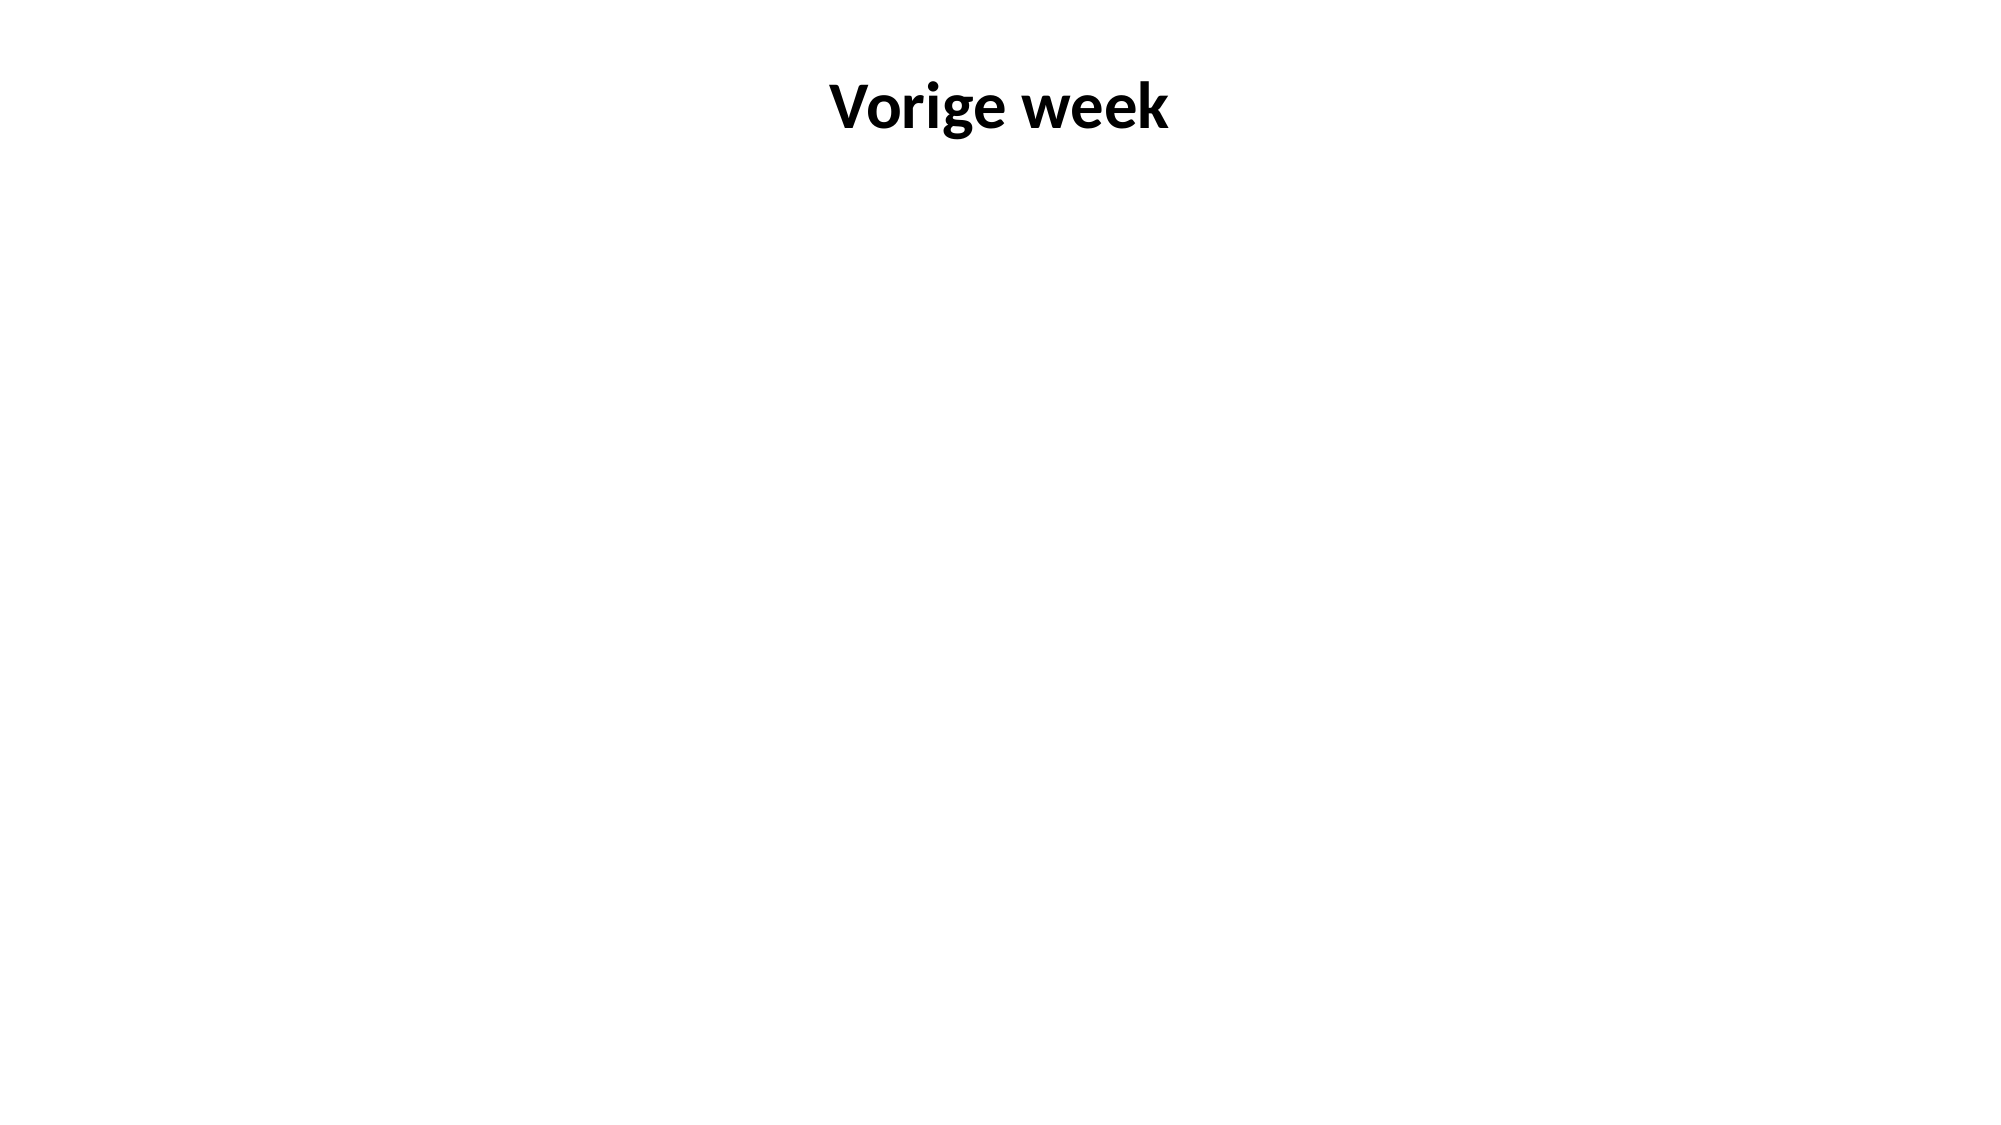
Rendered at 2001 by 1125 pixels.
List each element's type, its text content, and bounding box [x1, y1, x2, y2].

text_box Vorige week [814, 54, 1185, 150]
